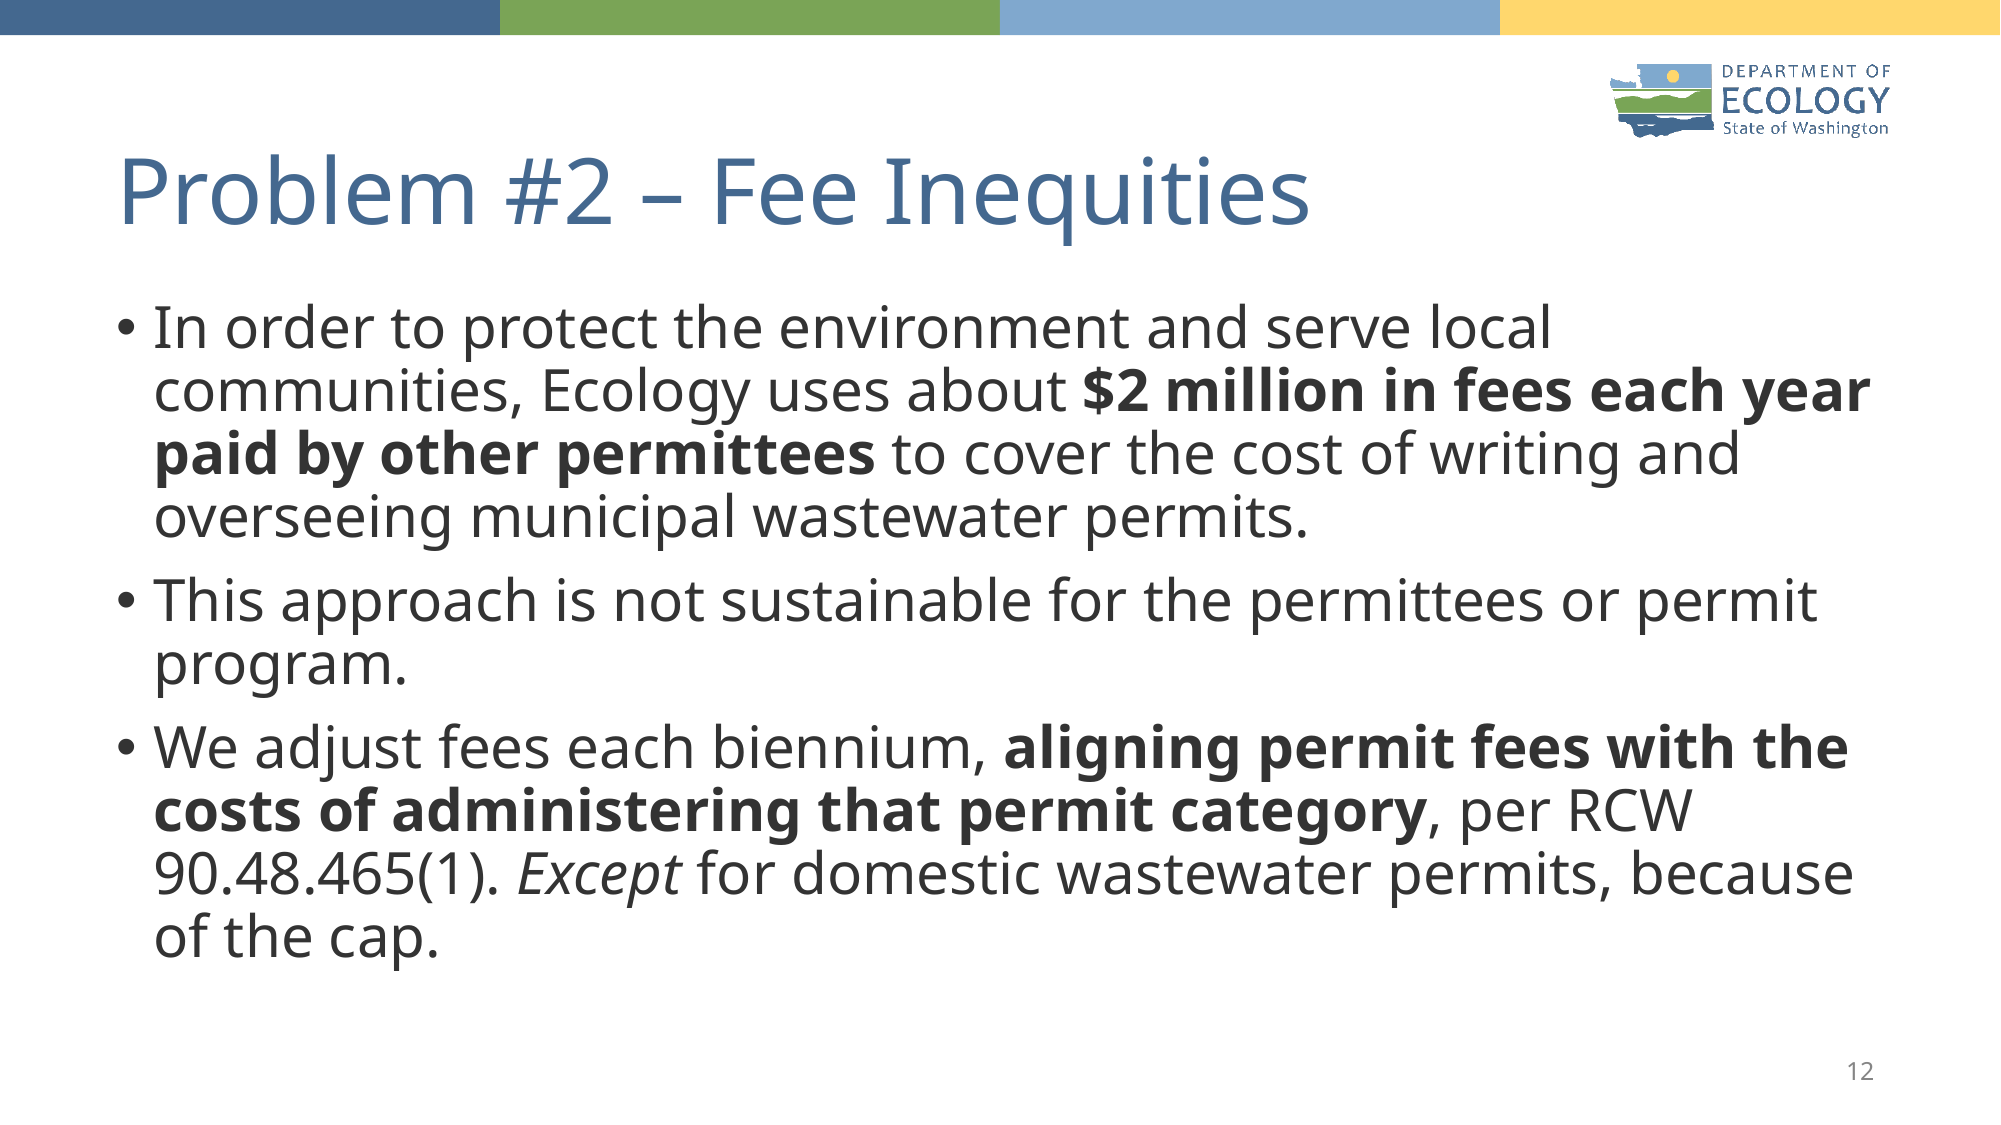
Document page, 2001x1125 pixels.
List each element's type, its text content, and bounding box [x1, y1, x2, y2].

slide_number 12 [1439, 1042, 1890, 1103]
list In order to protect the environment and serve local communities, Ecology uses about $2 million in fees each year paid by other permittees to cover the cost of writing and overseeing municipal wastewater permits. This approach is not sustainable for the permittees or permit program. We adjust fees each biennium, aligning permit fees with the costs of administering that permit category, per RCW 90.48.465(1). Except for domestic wastewater permits, because of the cap. [100, 291, 1890, 1014]
title Problem #2 – Fee Inequities [100, 64, 1890, 252]
